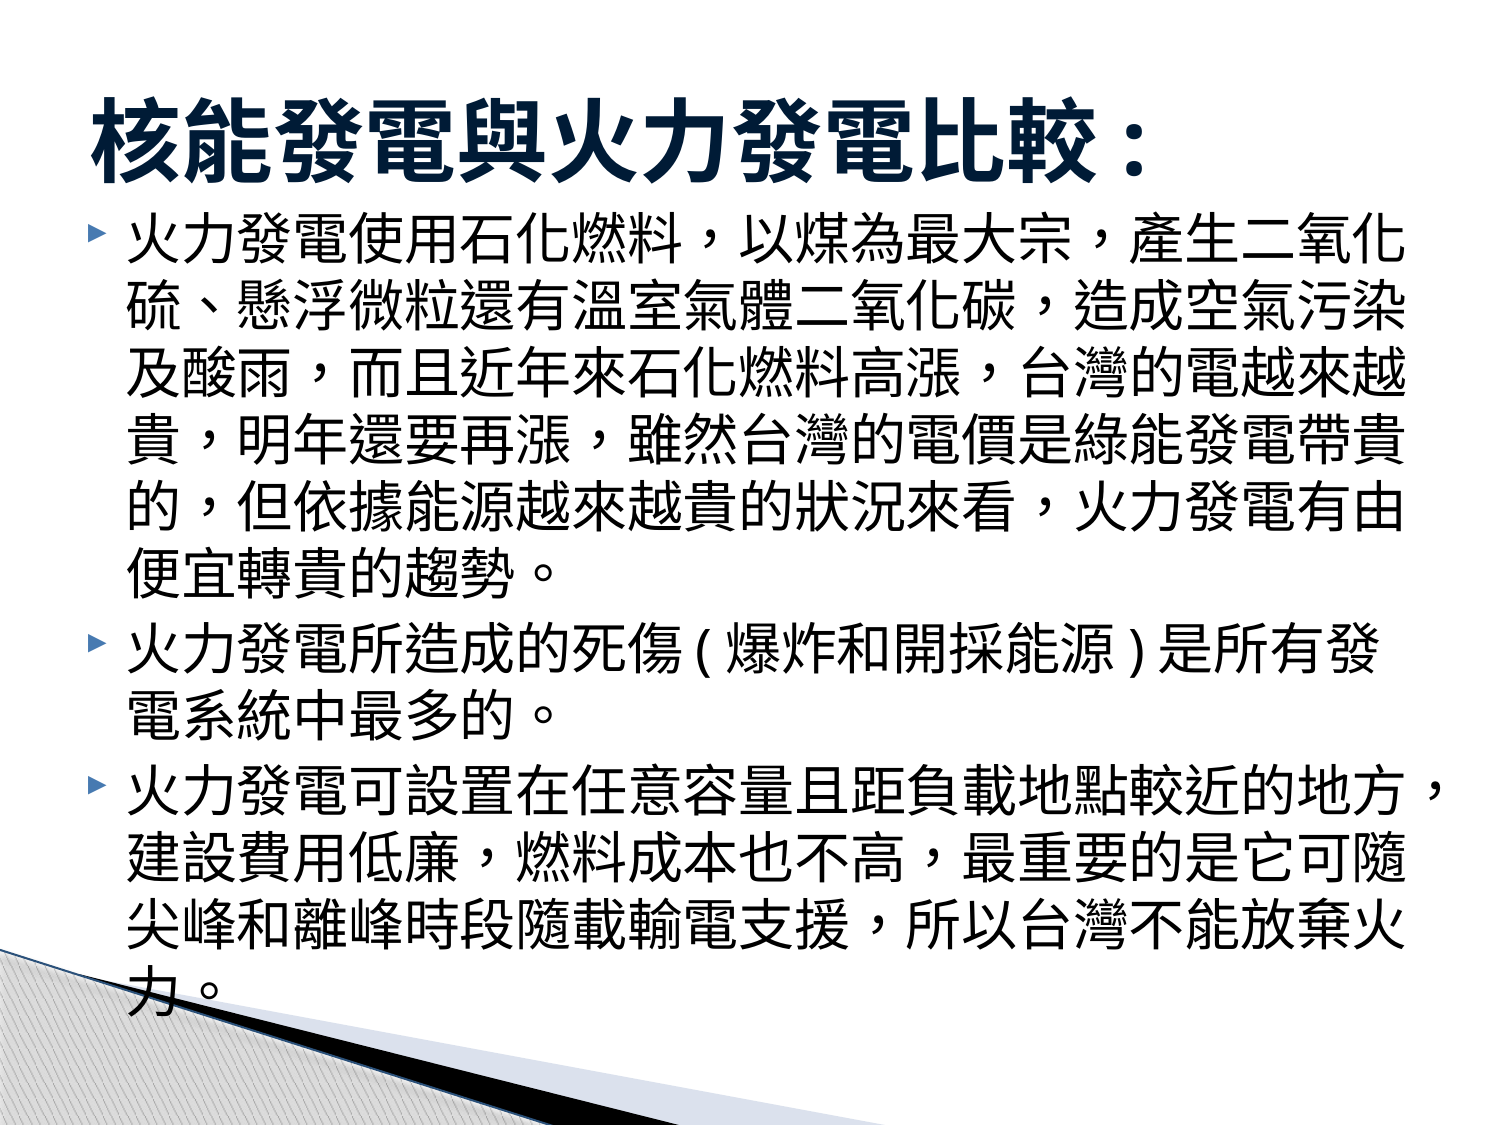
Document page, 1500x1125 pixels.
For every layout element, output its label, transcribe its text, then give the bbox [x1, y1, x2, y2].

list 火力發電使用石化燃料，以煤為最大宗，產生二氧化硫、懸浮微粒還有溫室氣體二氧化碳，造成空氣污染及酸雨，而且近年來石化燃料高漲，台灣的電越來越貴，明年還要再漲，雖然台灣的電價是綠能發電帶貴的，但依據能源越來越貴的狀況來看，火力發電有由便宜轉貴的趨勢。 火力發電所造成的死傷(爆炸和開採能源)是所有發電系統中最多的。 火力發電可設置在任意容量且距負載地點較近的地方，建設費用低廉，燃料成本也不高，最重要的是它可隨尖峰和離峰時段隨載輸電支援，所以台灣不能放棄火力。 [53, 196, 1436, 1035]
title 核能發電與火力發電比較: [75, 45, 1425, 233]
